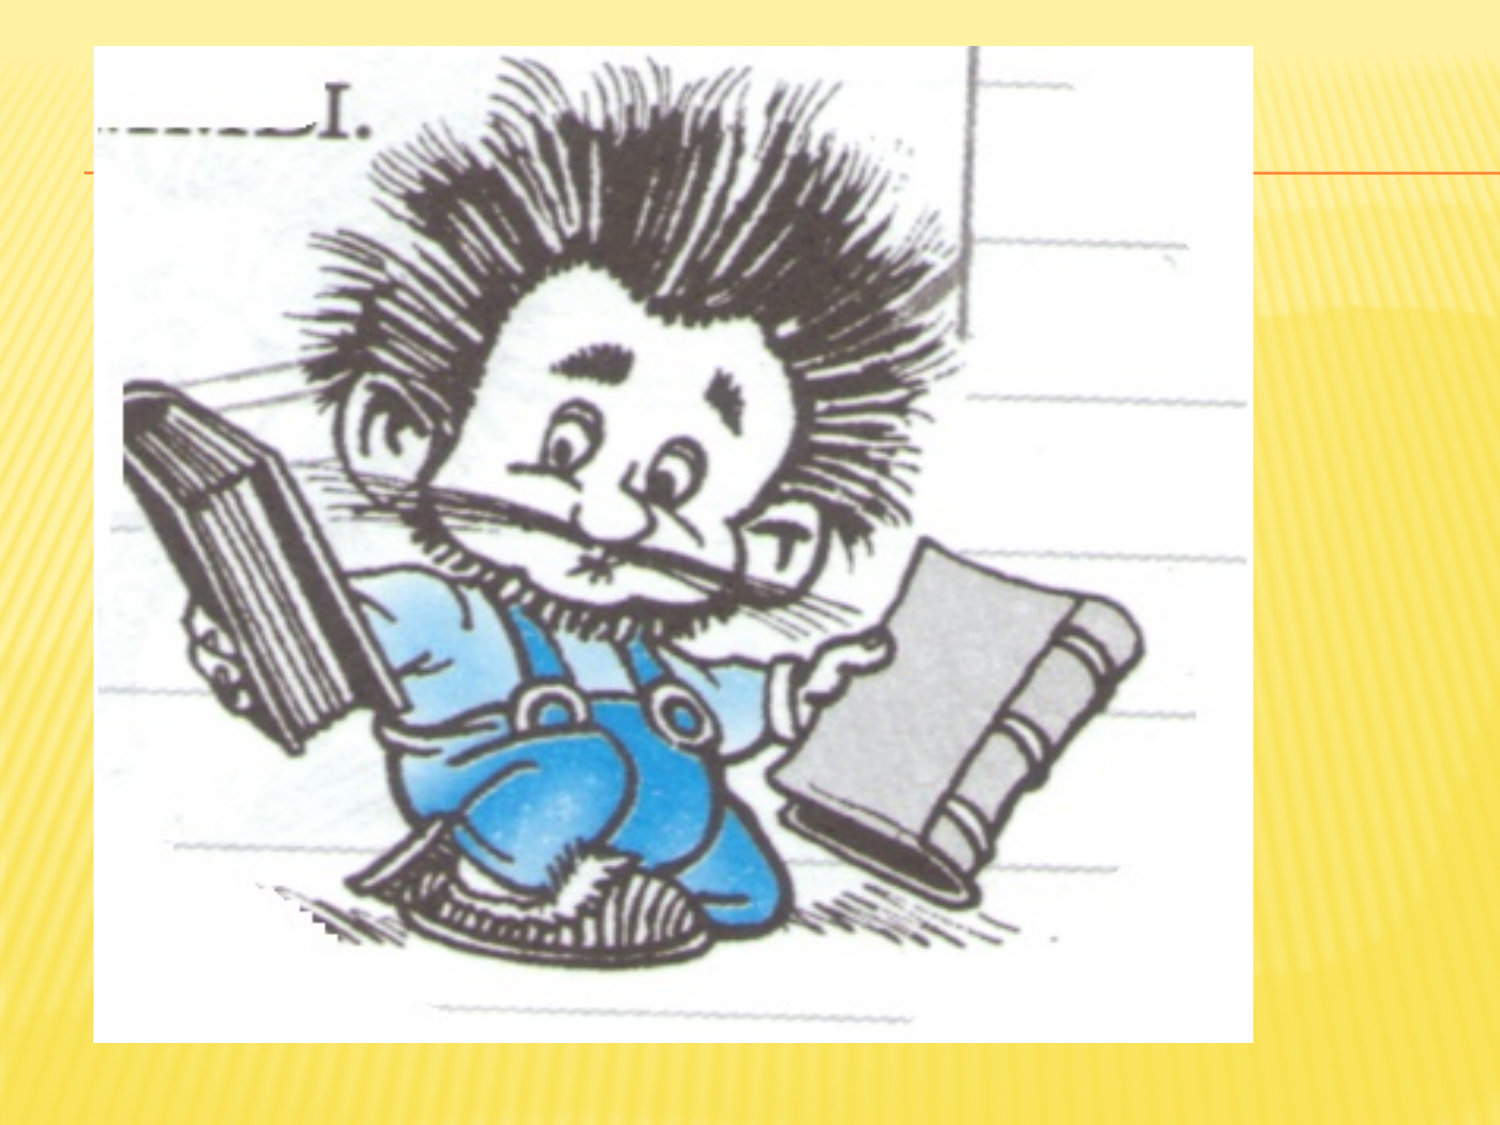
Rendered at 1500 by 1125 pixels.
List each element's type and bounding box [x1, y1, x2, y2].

picture [93, 46, 1254, 1043]
